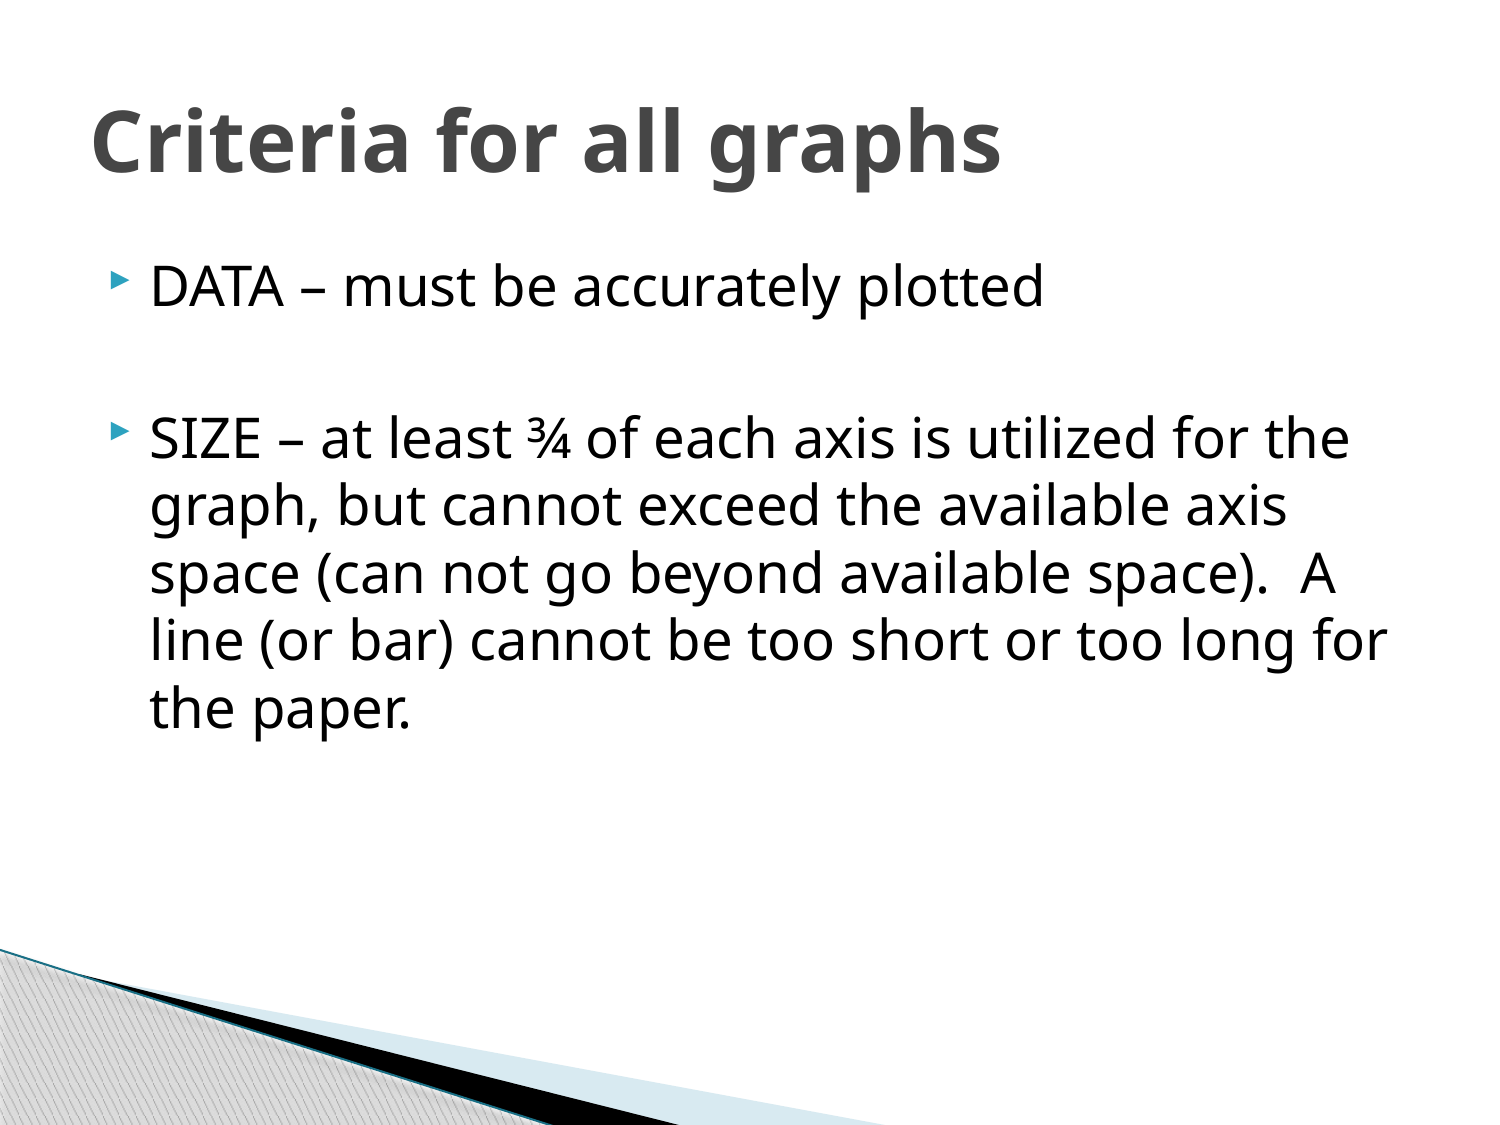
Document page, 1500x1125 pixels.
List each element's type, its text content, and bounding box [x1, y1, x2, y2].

title Criteria for all graphs [75, 45, 1425, 233]
list DATA – must be accurately plotted SIZE – at least ¾ of each axis is utilized for the graph, but cannot exceed the available axis space (can not go beyond available space). A line (or bar) cannot be too short or too long for the paper. [75, 243, 1425, 986]
